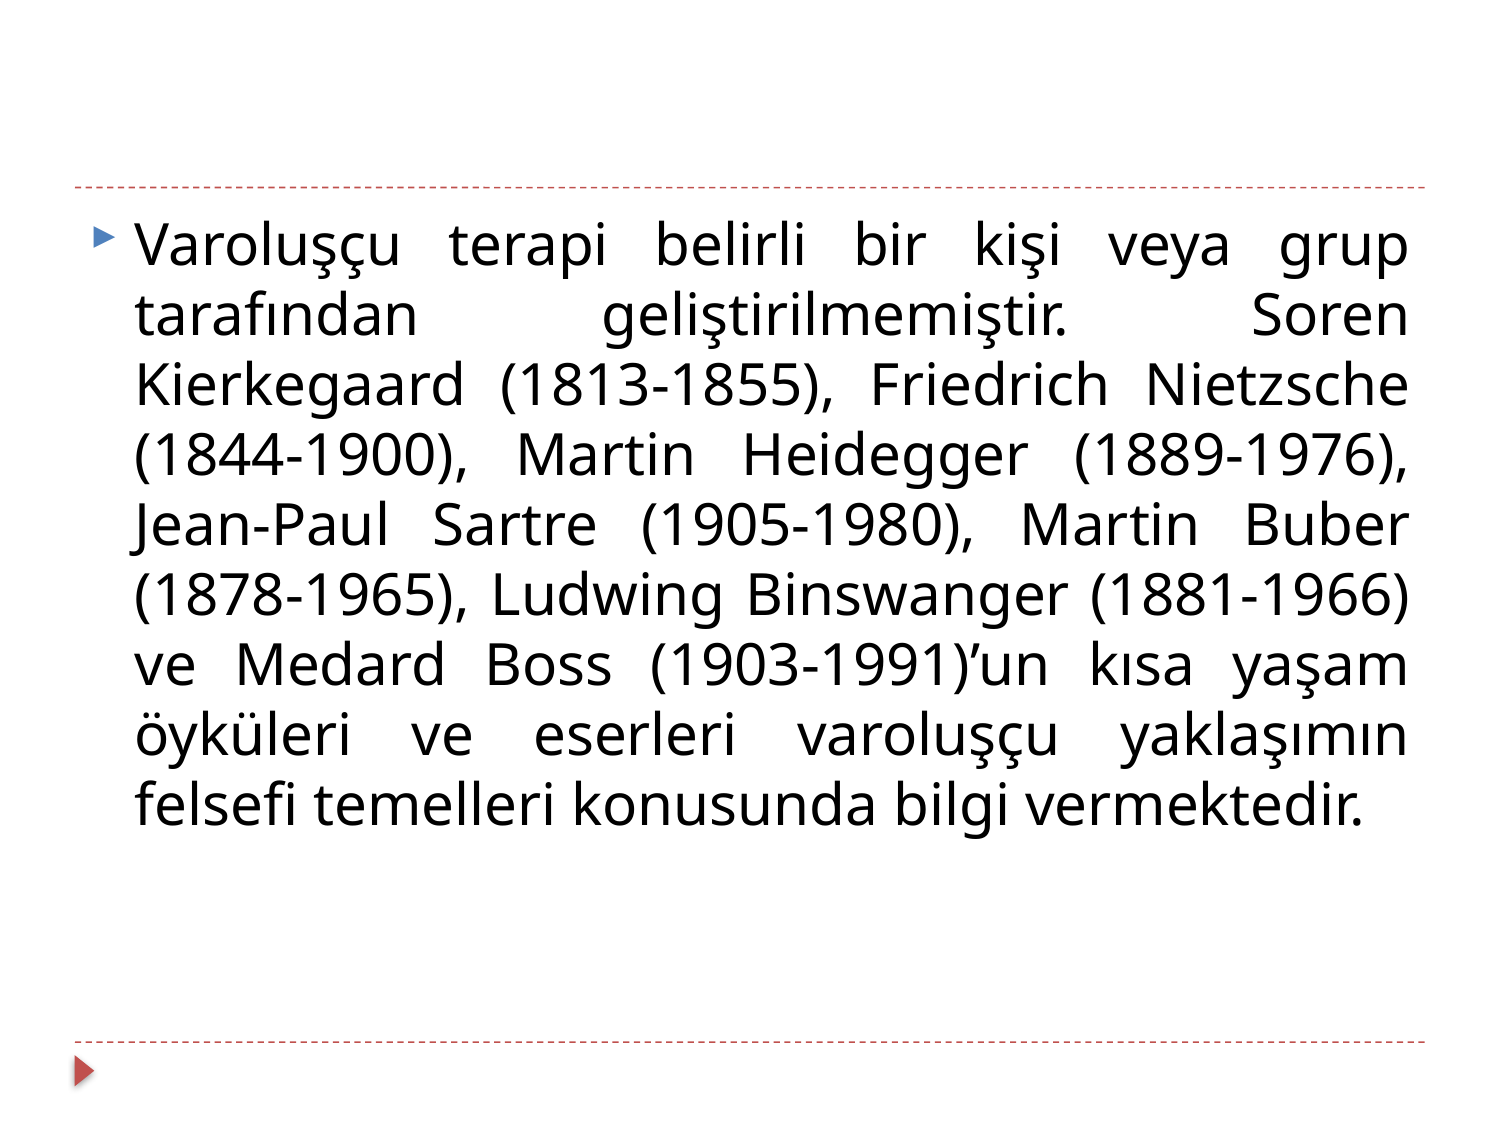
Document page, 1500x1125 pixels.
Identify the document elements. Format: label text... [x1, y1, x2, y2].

list Varoluşçu terapi belirli bir kişi veya grup tarafından geliştirilmemiştir. Soren Kierkegaard (1813-1855), Friedrich Nietzsche (1844-1900), Martin Heidegger (1889-1976), Jean-Paul Sartre (1905-1980), Martin Buber (1878-1965), Ludwing Binswanger (1881-1966) ve Medard Boss (1903-1991)’un kısa yaşam öyküleri ve eserleri varoluşçu yaklaşımın felsefi temelleri konusunda bilgi vermektedir. [75, 200, 1425, 1010]
